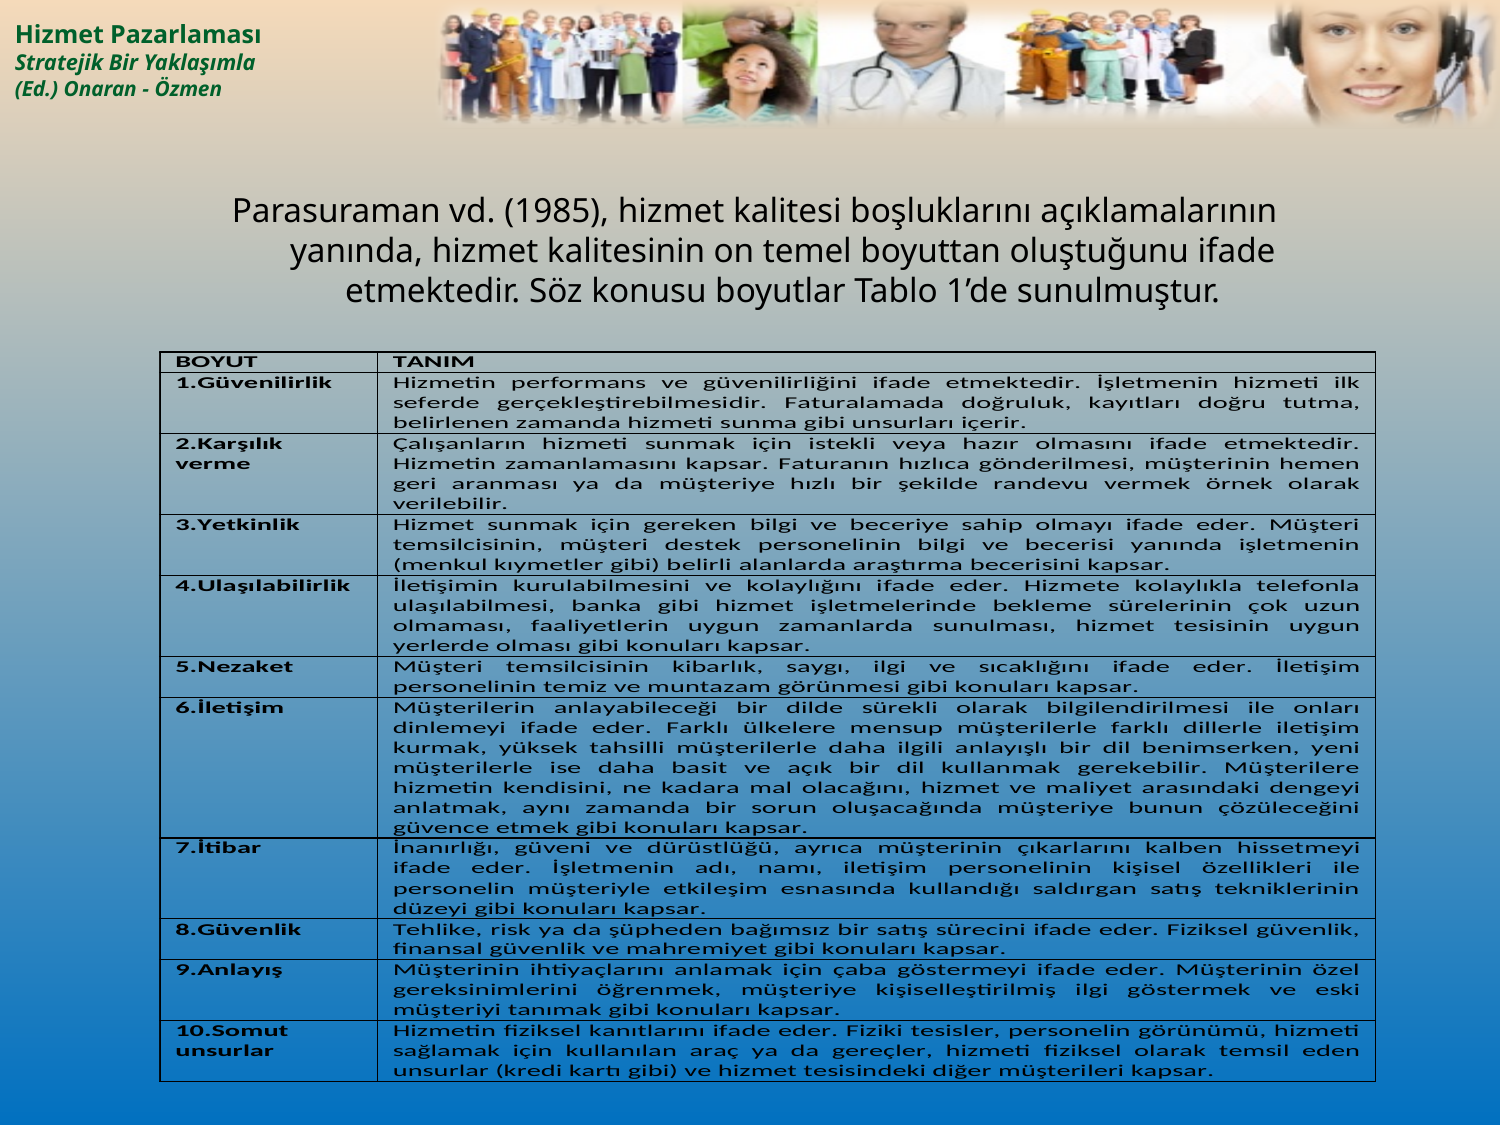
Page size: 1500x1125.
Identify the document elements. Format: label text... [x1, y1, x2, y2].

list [159, 351, 1389, 1107]
picture [460, 26, 1475, 103]
title Parasuraman vd. (1985), hizmet kalitesi boşluklarını açıklamalarının yanında, hizmet kalitesinin on temel boyuttan oluştuğunu ifade etmektedir. Söz konusu boyutlar Tablo 1’de sunulmuştur. [198, 164, 1312, 317]
